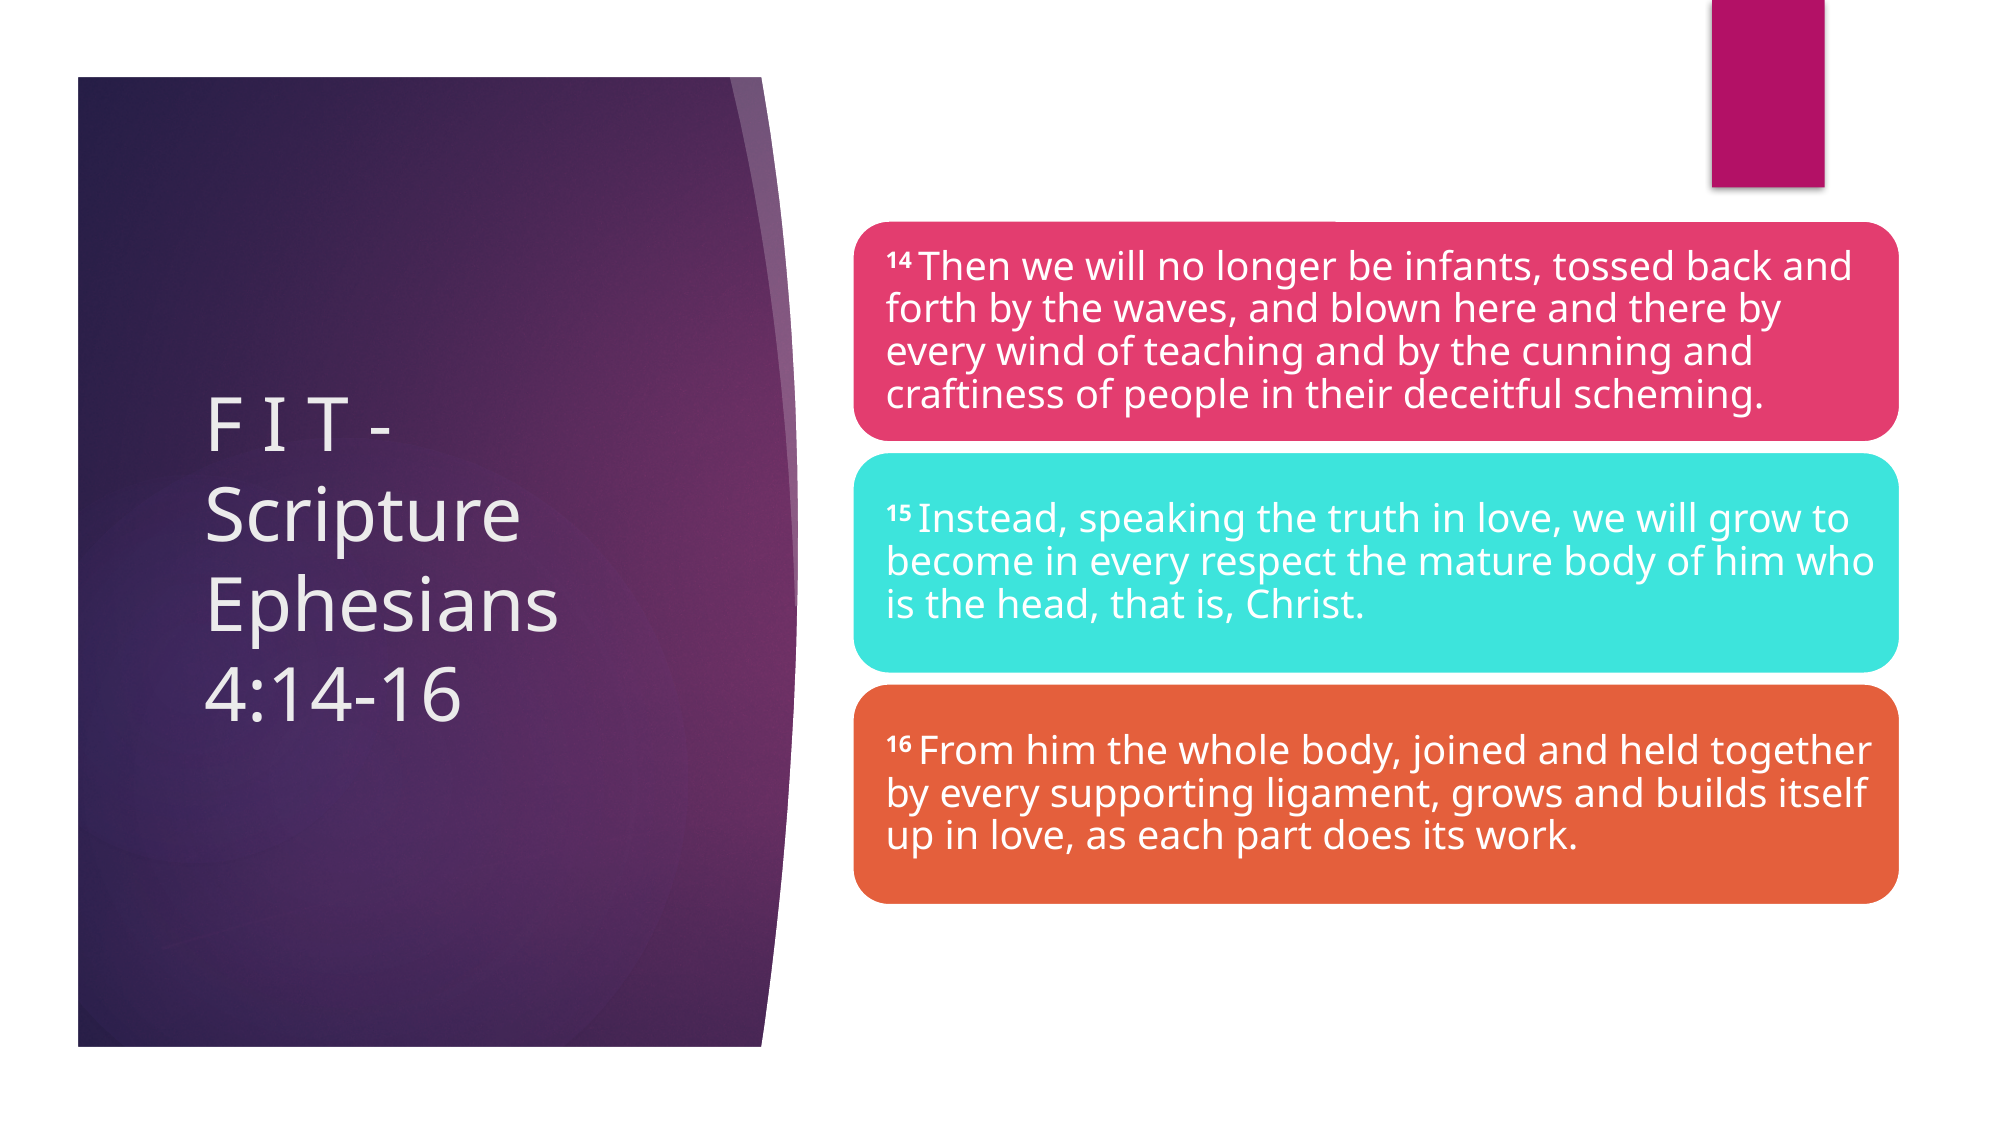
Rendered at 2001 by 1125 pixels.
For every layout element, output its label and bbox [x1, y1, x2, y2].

list [851, 132, 1901, 994]
text_box [0, 0, 2000, 1125]
